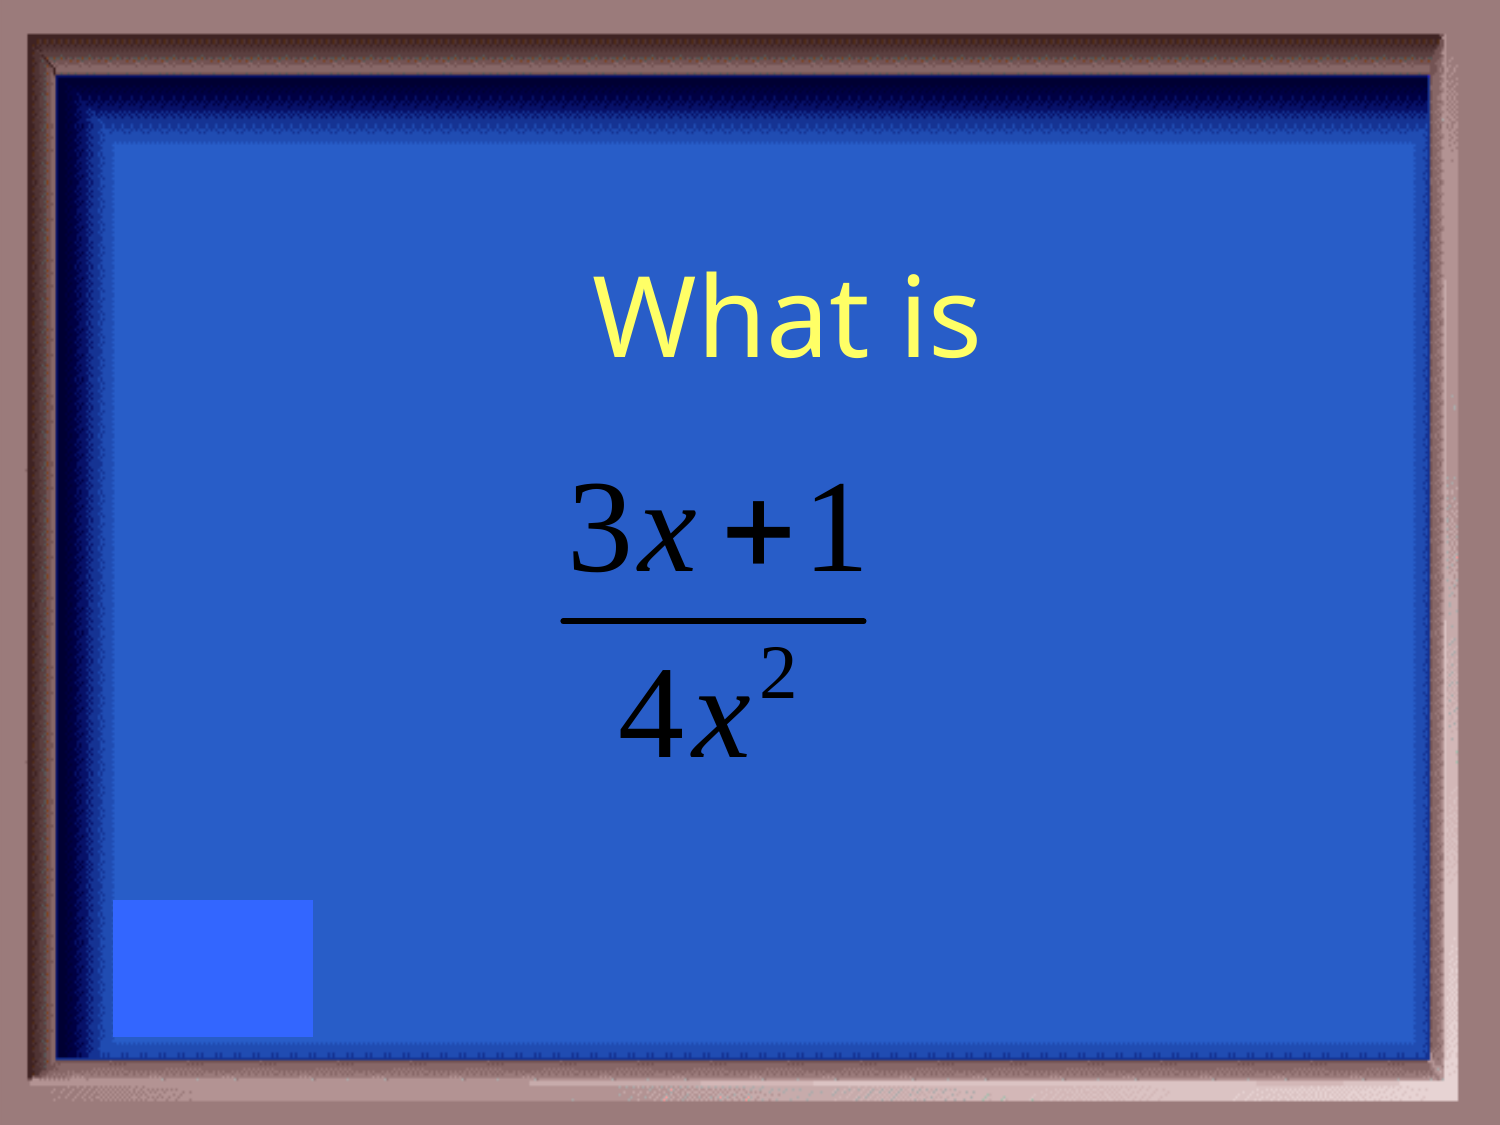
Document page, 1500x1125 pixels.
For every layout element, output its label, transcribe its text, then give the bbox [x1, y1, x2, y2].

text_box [540, 445, 894, 787]
text_box What is [287, 237, 1288, 529]
picture [0, 0, 1500, 1125]
text_box [112, 899, 313, 1038]
